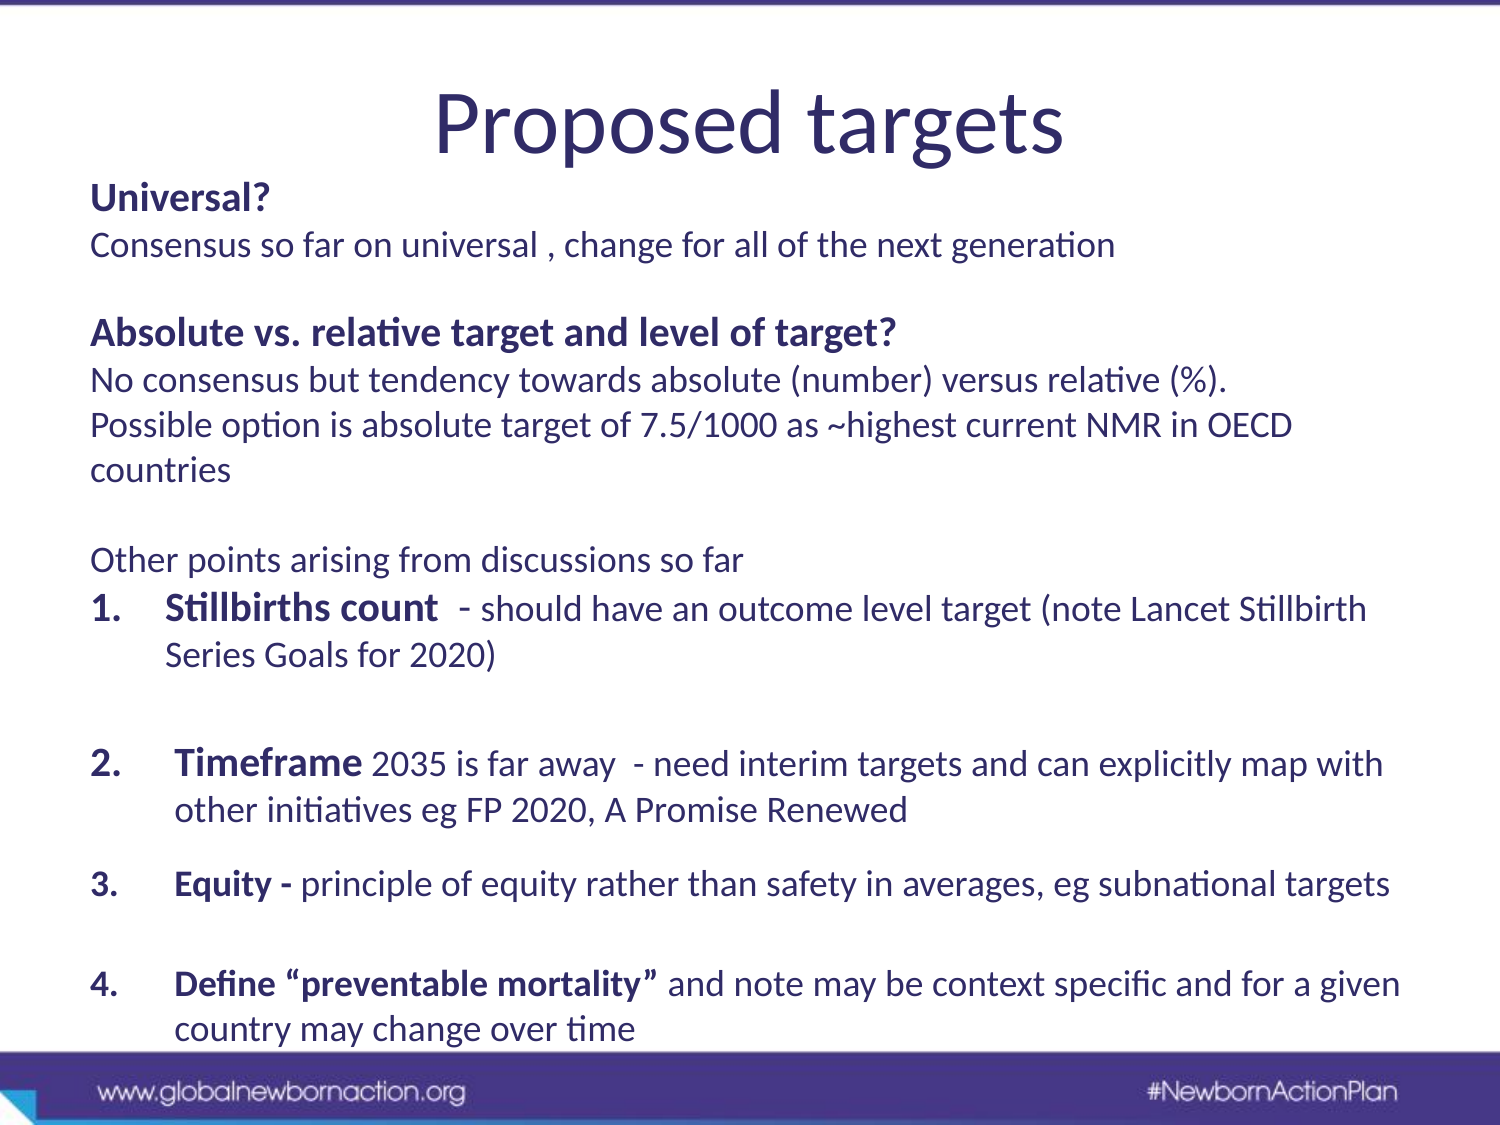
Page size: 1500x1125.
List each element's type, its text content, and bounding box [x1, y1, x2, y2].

list Universal? Consensus so far on universal , change for all of the next generation Absolute vs. relative target and level of target? No consensus but tendency towards absolute (number) versus relative (%). Possible option is absolute target of 7.5/1000 as ~highest current NMR in OECD countries Other points arising from discussions so far Stillbirths count - should have an outcome level target (note Lancet Stillbirth Series Goals for 2020) Timeframe 2035 is far away - need interim targets and can explicitly map with other initiatives eg FP 2020, A Promise Renewed Equity - principle of equity rather than safety in averages, eg subnational targets Define “preventable mortality” and note may be context specific and for a given country may change over time [75, 162, 1425, 1008]
title Proposed targets [75, 23, 1425, 162]
picture [0, 0, 1500, 1125]
